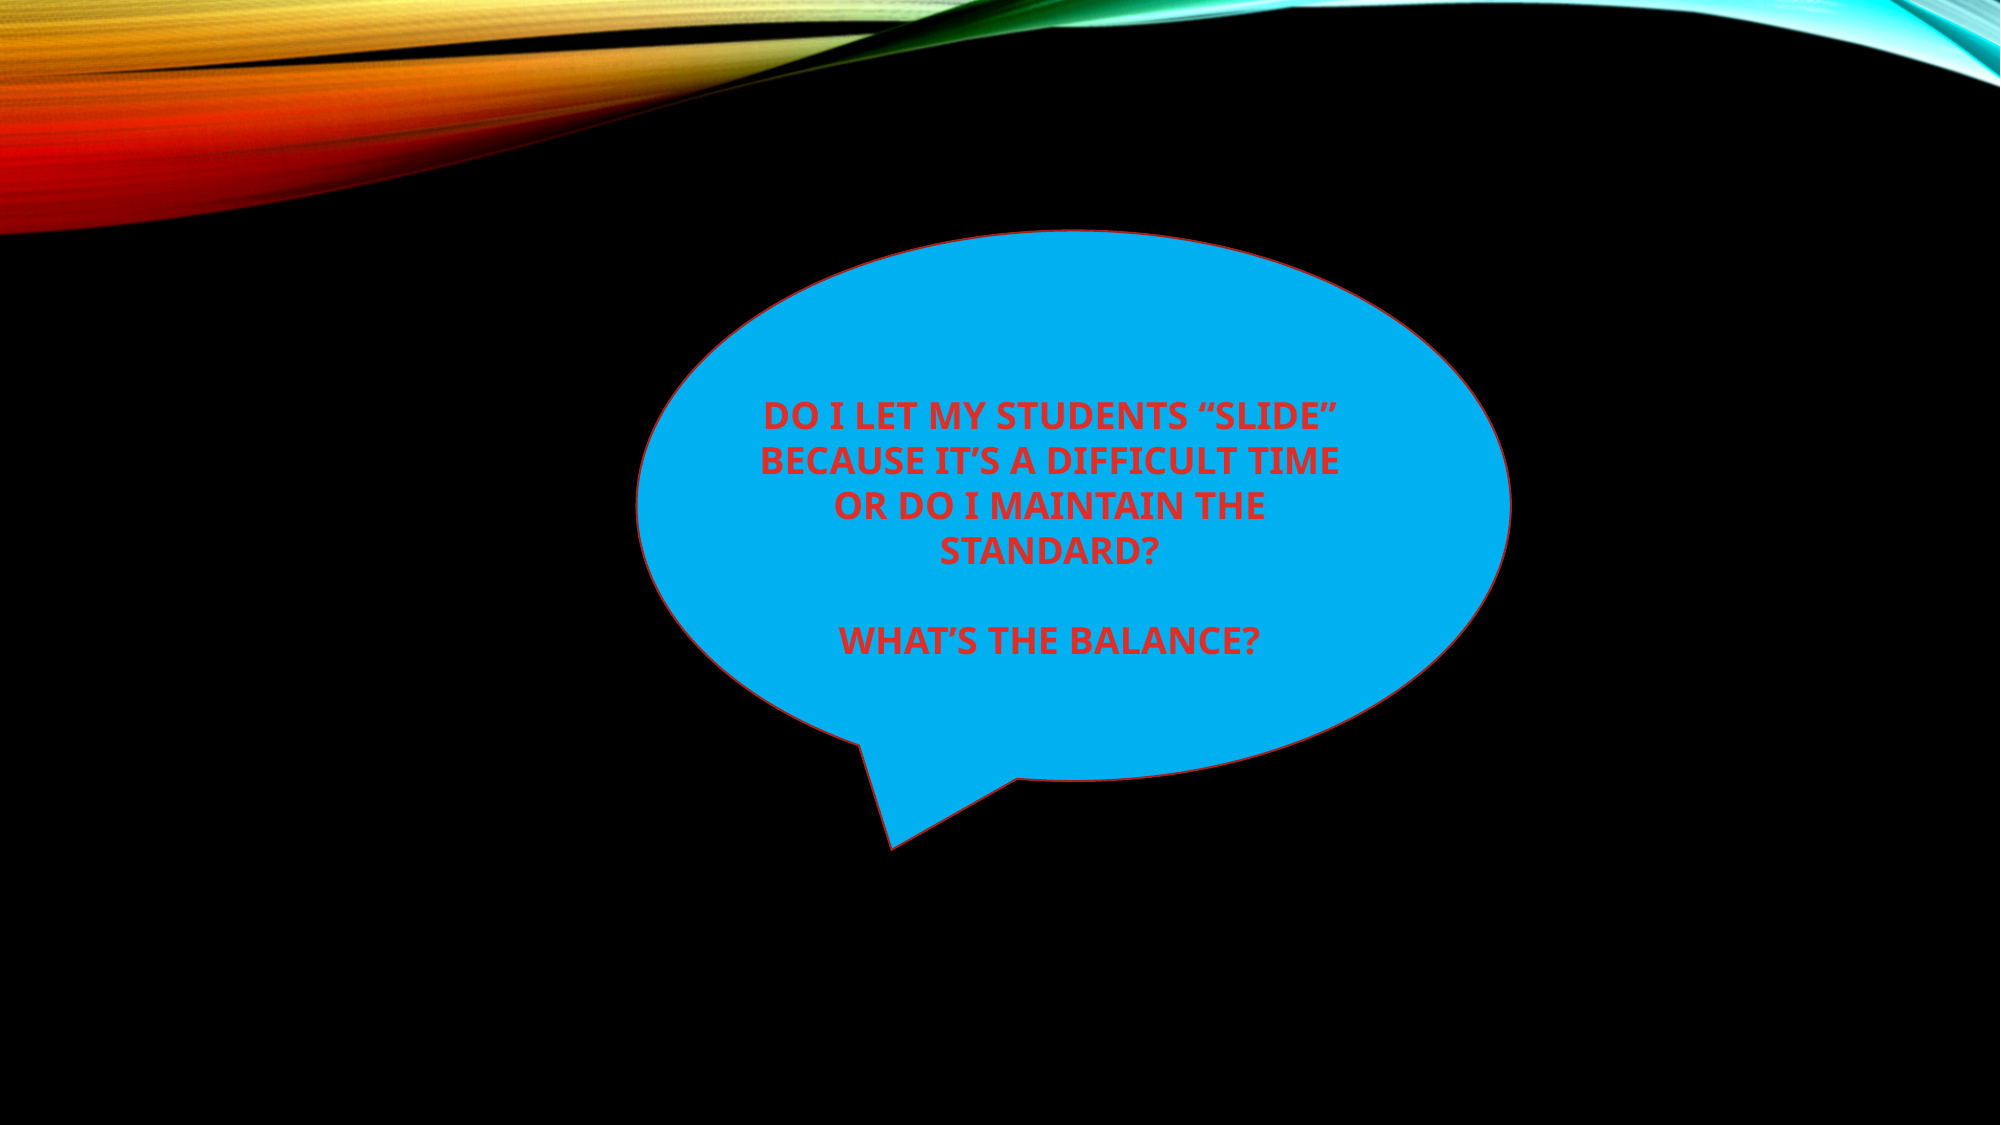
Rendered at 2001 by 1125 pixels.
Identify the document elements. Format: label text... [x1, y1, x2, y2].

text_box DO I LET MY STUDENTS “SLIDE” BECAUSE IT’S A DIFFICULT TIME OR DO I MAINTAIN THE STANDARD? WHAT’S THE BALANCE? [720, 384, 1380, 670]
text_box [635, 229, 1512, 851]
picture [0, 0, 2000, 237]
